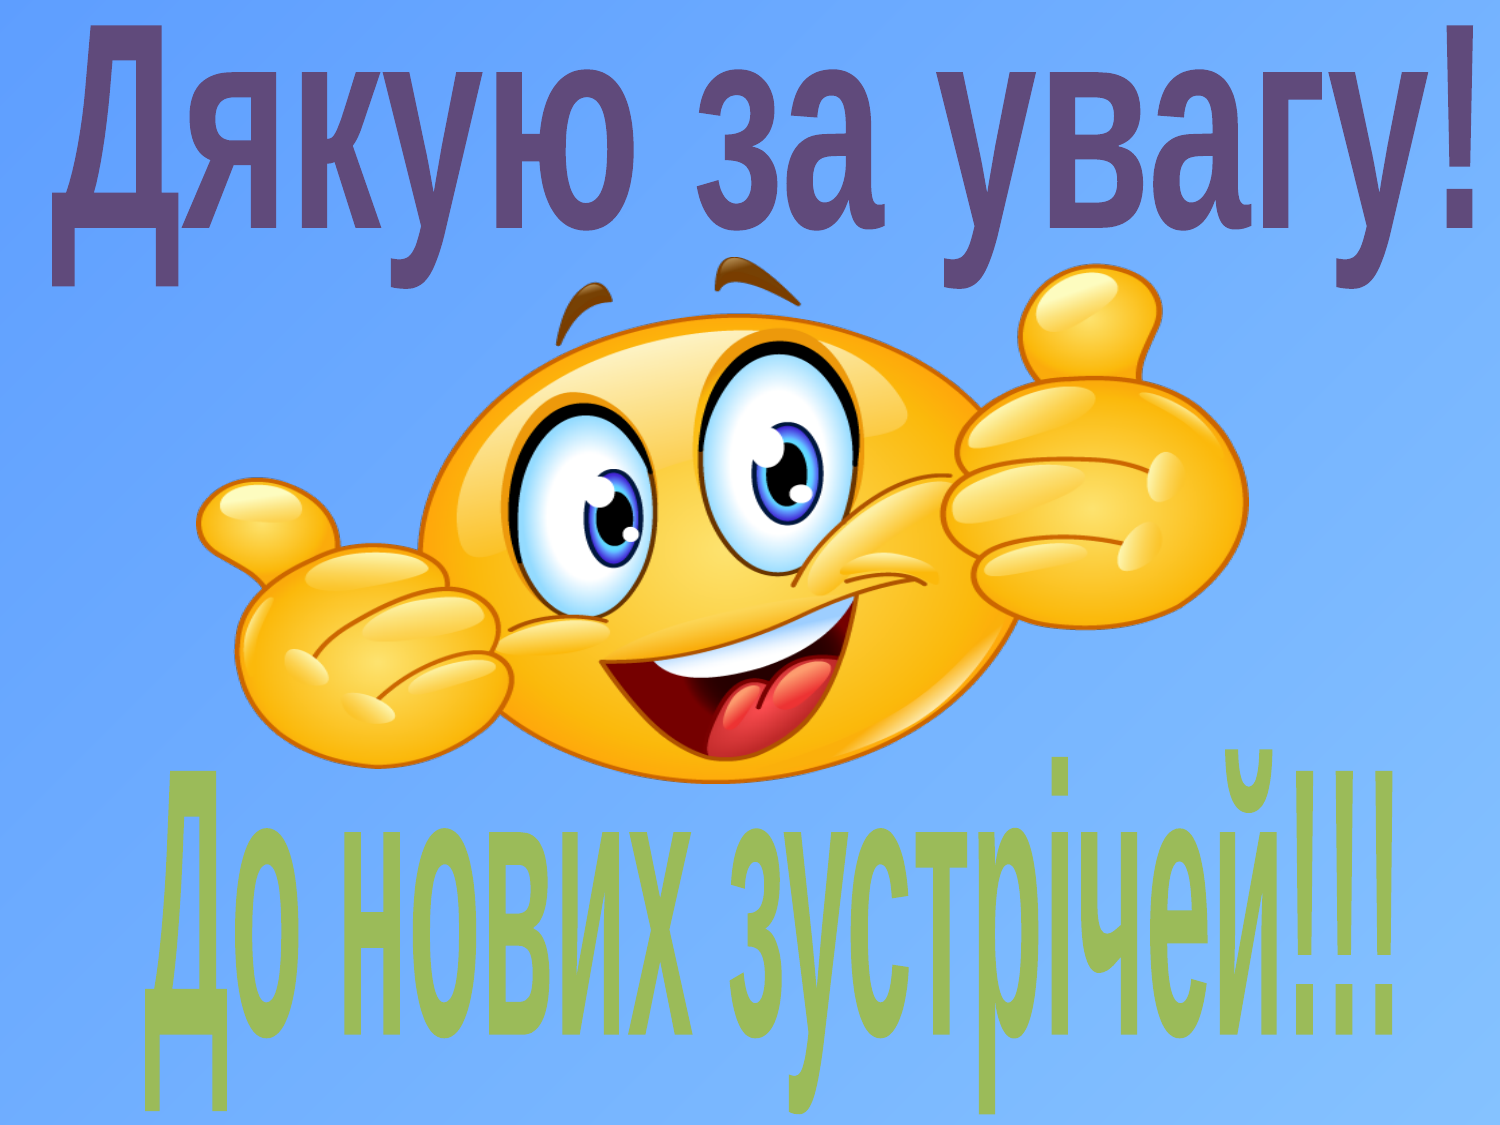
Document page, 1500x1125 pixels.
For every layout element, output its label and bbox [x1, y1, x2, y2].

picture [196, 257, 1249, 784]
